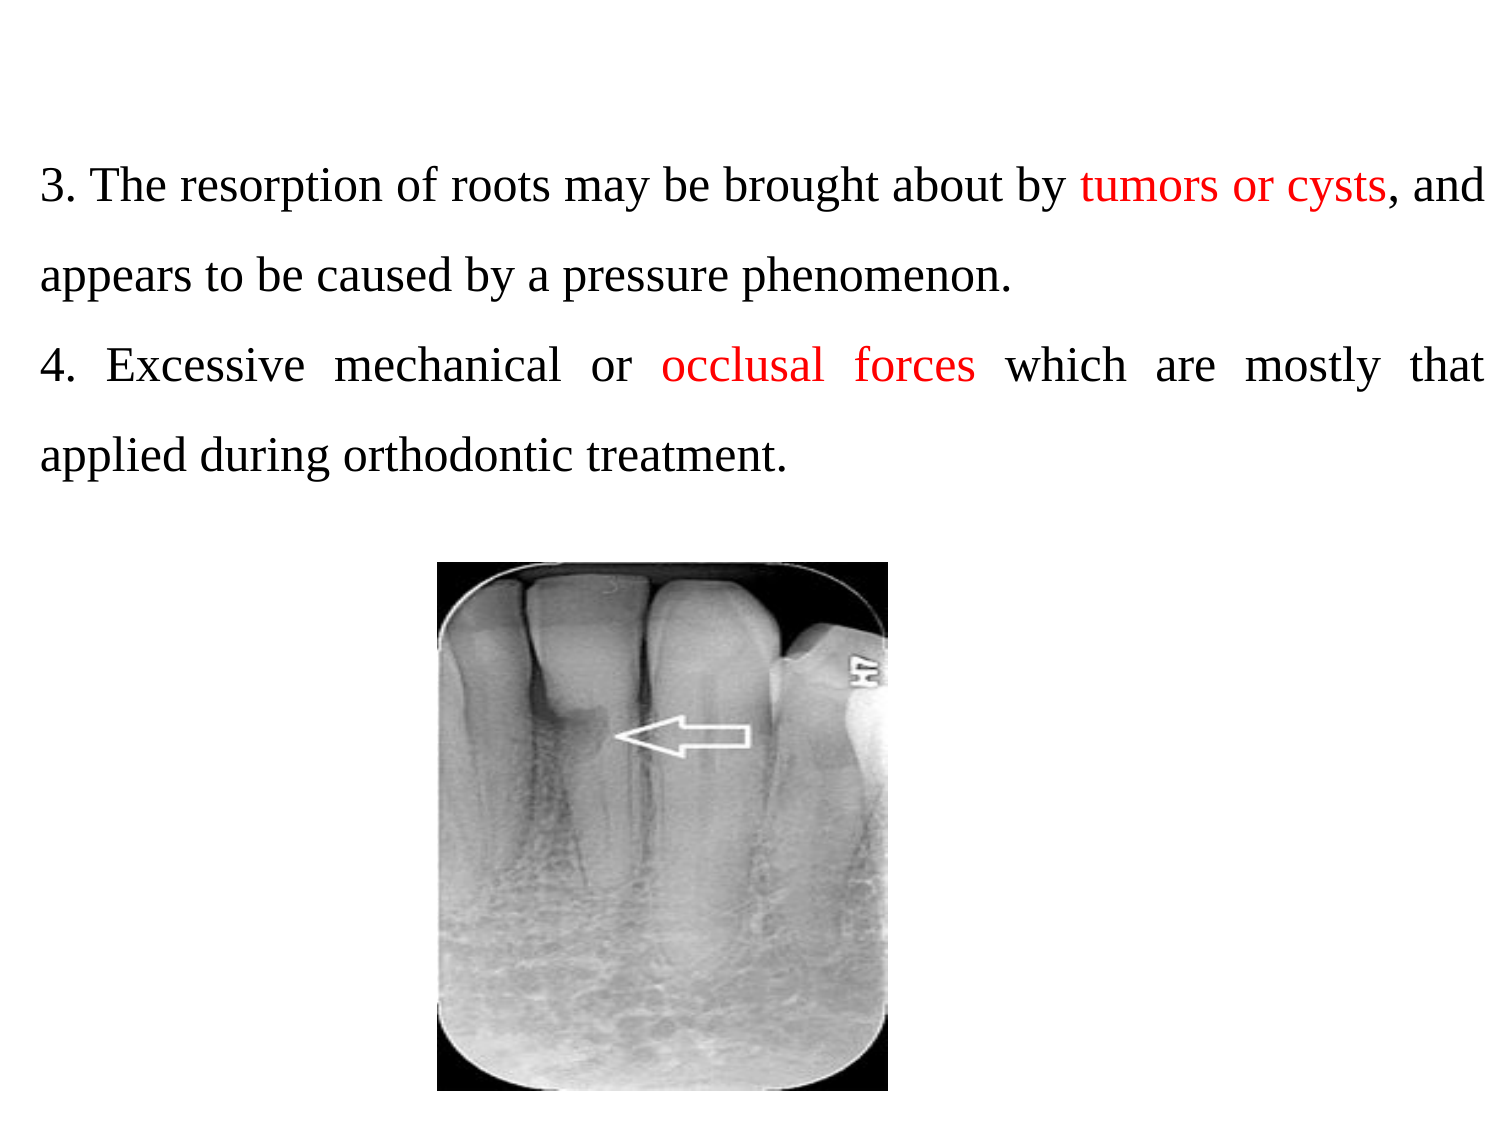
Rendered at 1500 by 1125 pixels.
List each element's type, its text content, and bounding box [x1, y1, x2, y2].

text_box 3. The resorption of roots may be brought about by tumors or cysts, and appears to be caused by a pressure phenomenon. 4. Excessive mechanical or occlusal forces which are mostly that applied during orthodontic treatment. [24, 62, 1500, 489]
picture [437, 562, 888, 1091]
